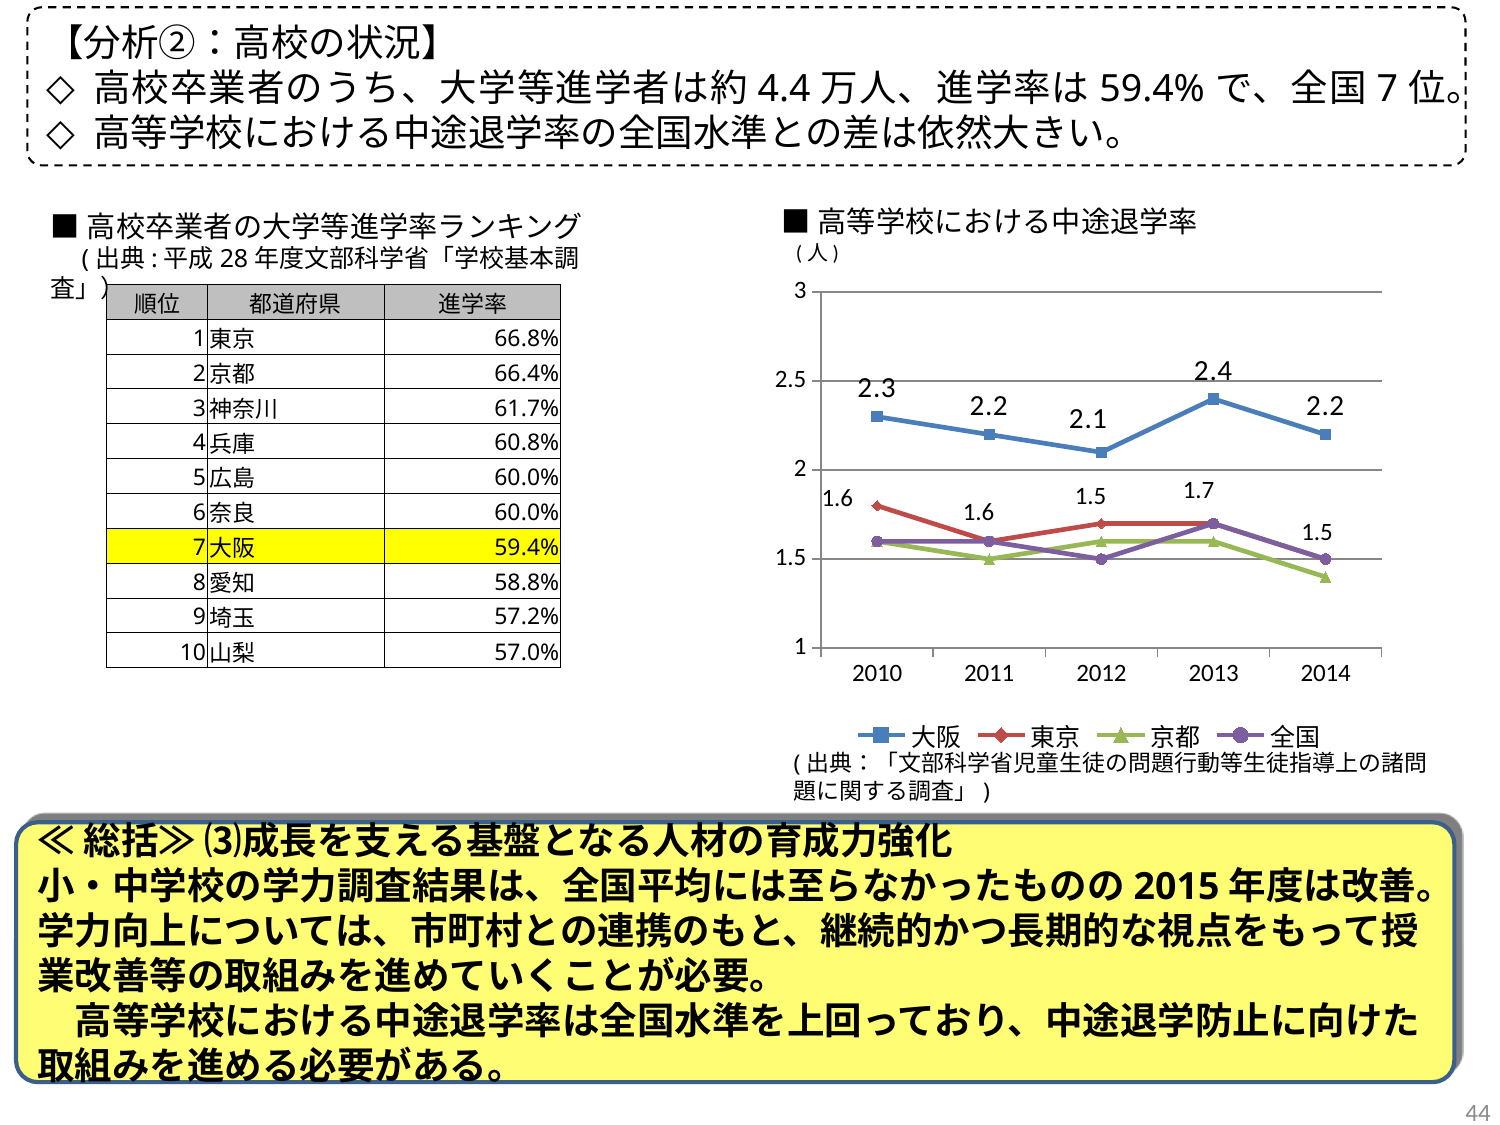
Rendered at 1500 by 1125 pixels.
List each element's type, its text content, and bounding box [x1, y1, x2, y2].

table_cell 2 [107, 355, 207, 388]
table_cell 60.0% [385, 459, 560, 493]
table_cell 59.4% [385, 529, 560, 563]
table_cell 4 [107, 424, 207, 458]
table_cell 大阪 [208, 529, 384, 563]
text_box ■高校卒業者の大学等進学率ランキング (出典:平成28年度文部科学省「学校基本調査」） [35, 200, 651, 311]
table_cell 東京 [208, 320, 384, 354]
table_cell 神奈川 [208, 389, 384, 423]
table_cell 66.8% [385, 320, 560, 354]
text_box ■高等学校における中途退学率 [766, 196, 1436, 246]
table_cell 61.7% [385, 389, 560, 423]
table_cell 愛知 [208, 564, 384, 598]
table_cell 10 [107, 633, 207, 667]
table_cell 広島 [208, 459, 384, 493]
table_cell 6 [107, 494, 207, 528]
text_box 【分析②：高校の状況】 高校卒業者のうち、大学等進学者は約4.4万人、進学率は59.4%で、全国7位。 高等学校における中途退学率の全国水準との差は依然大きい。 [27, 7, 1466, 166]
table_cell 奈良 [208, 494, 384, 528]
table_cell 1 [107, 320, 207, 354]
table_cell 山梨 [208, 633, 384, 667]
table_header 順位 [107, 311, 207, 319]
table_cell 66.4% [385, 355, 560, 388]
table_cell 5 [107, 459, 207, 493]
table_cell 京都 [208, 355, 384, 388]
table_cell 60.0% [385, 494, 560, 528]
table_cell 9 [107, 599, 207, 632]
chart [746, 270, 1432, 761]
text_box (人) [781, 231, 854, 268]
table_cell 60.8% [385, 424, 560, 458]
text_box ≪総括≫ ⑶成長を支える基盤となる人材の育成力強化 小・中学校の学力調査結果は、全国平均には至らなかったものの2015年度は改善。学力向上については、市町村との連携のもと、継続的かつ長期的な視点をもって授業改善等の取組みを進めていくことが必要。 高等学校における中途退学率は全国水準を上回っており、中途退学防止に向けた取組みを進める必要がある。 [13, 820, 1457, 1085]
table_header 進学率 [385, 311, 560, 319]
table_cell 兵庫 [208, 424, 384, 458]
table_cell 8 [107, 564, 207, 598]
table_cell 7 [107, 529, 207, 563]
text_box (出典：「文部科学省児童生徒の問題行動等生徒指導上の諸問題に関する調査」) [778, 741, 1450, 812]
table_cell 57.0% [385, 633, 560, 667]
table_cell 58.8% [385, 564, 560, 598]
slide_number 44 [1156, 1081, 1500, 1125]
table_cell 3 [107, 389, 207, 423]
table_cell 埼玉 [208, 599, 384, 632]
table_header 都道府県 [208, 311, 384, 319]
table_cell 57.2% [385, 599, 560, 632]
